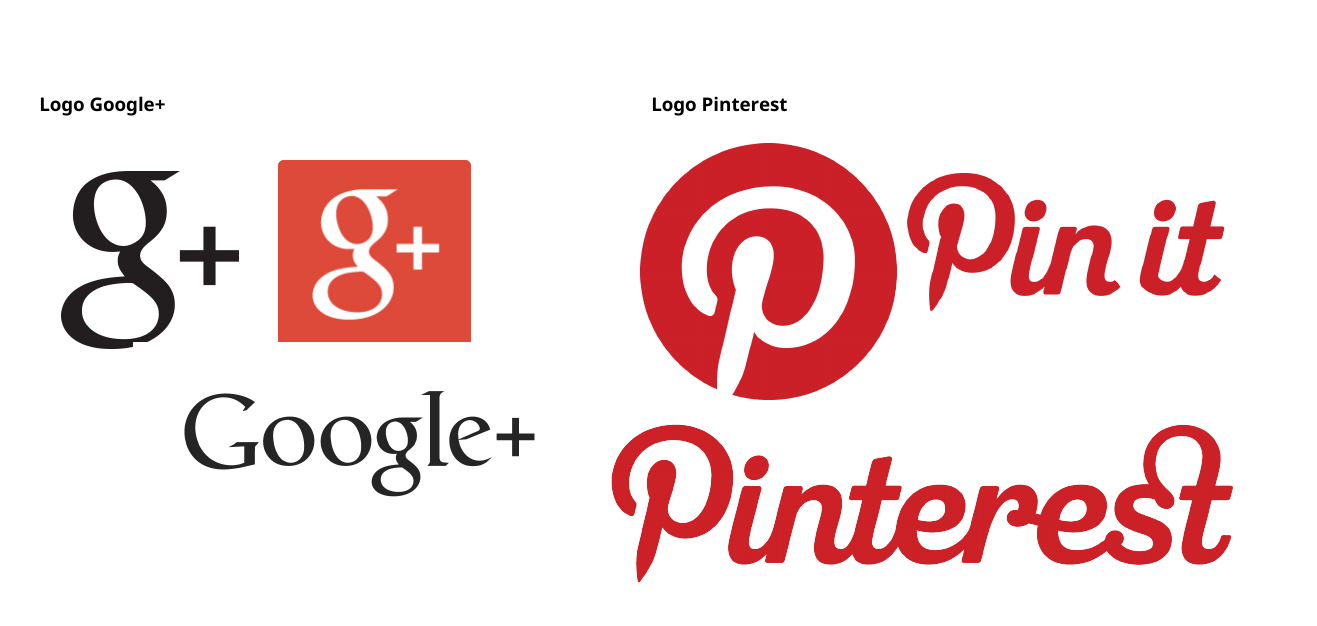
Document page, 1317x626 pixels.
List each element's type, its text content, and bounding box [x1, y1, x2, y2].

picture [608, 421, 1235, 584]
picture [61, 159, 585, 545]
picture [907, 171, 1226, 312]
picture [640, 143, 897, 400]
text_box Logo Pinterest [640, 87, 1067, 172]
list Logo Google+ [28, 87, 455, 172]
